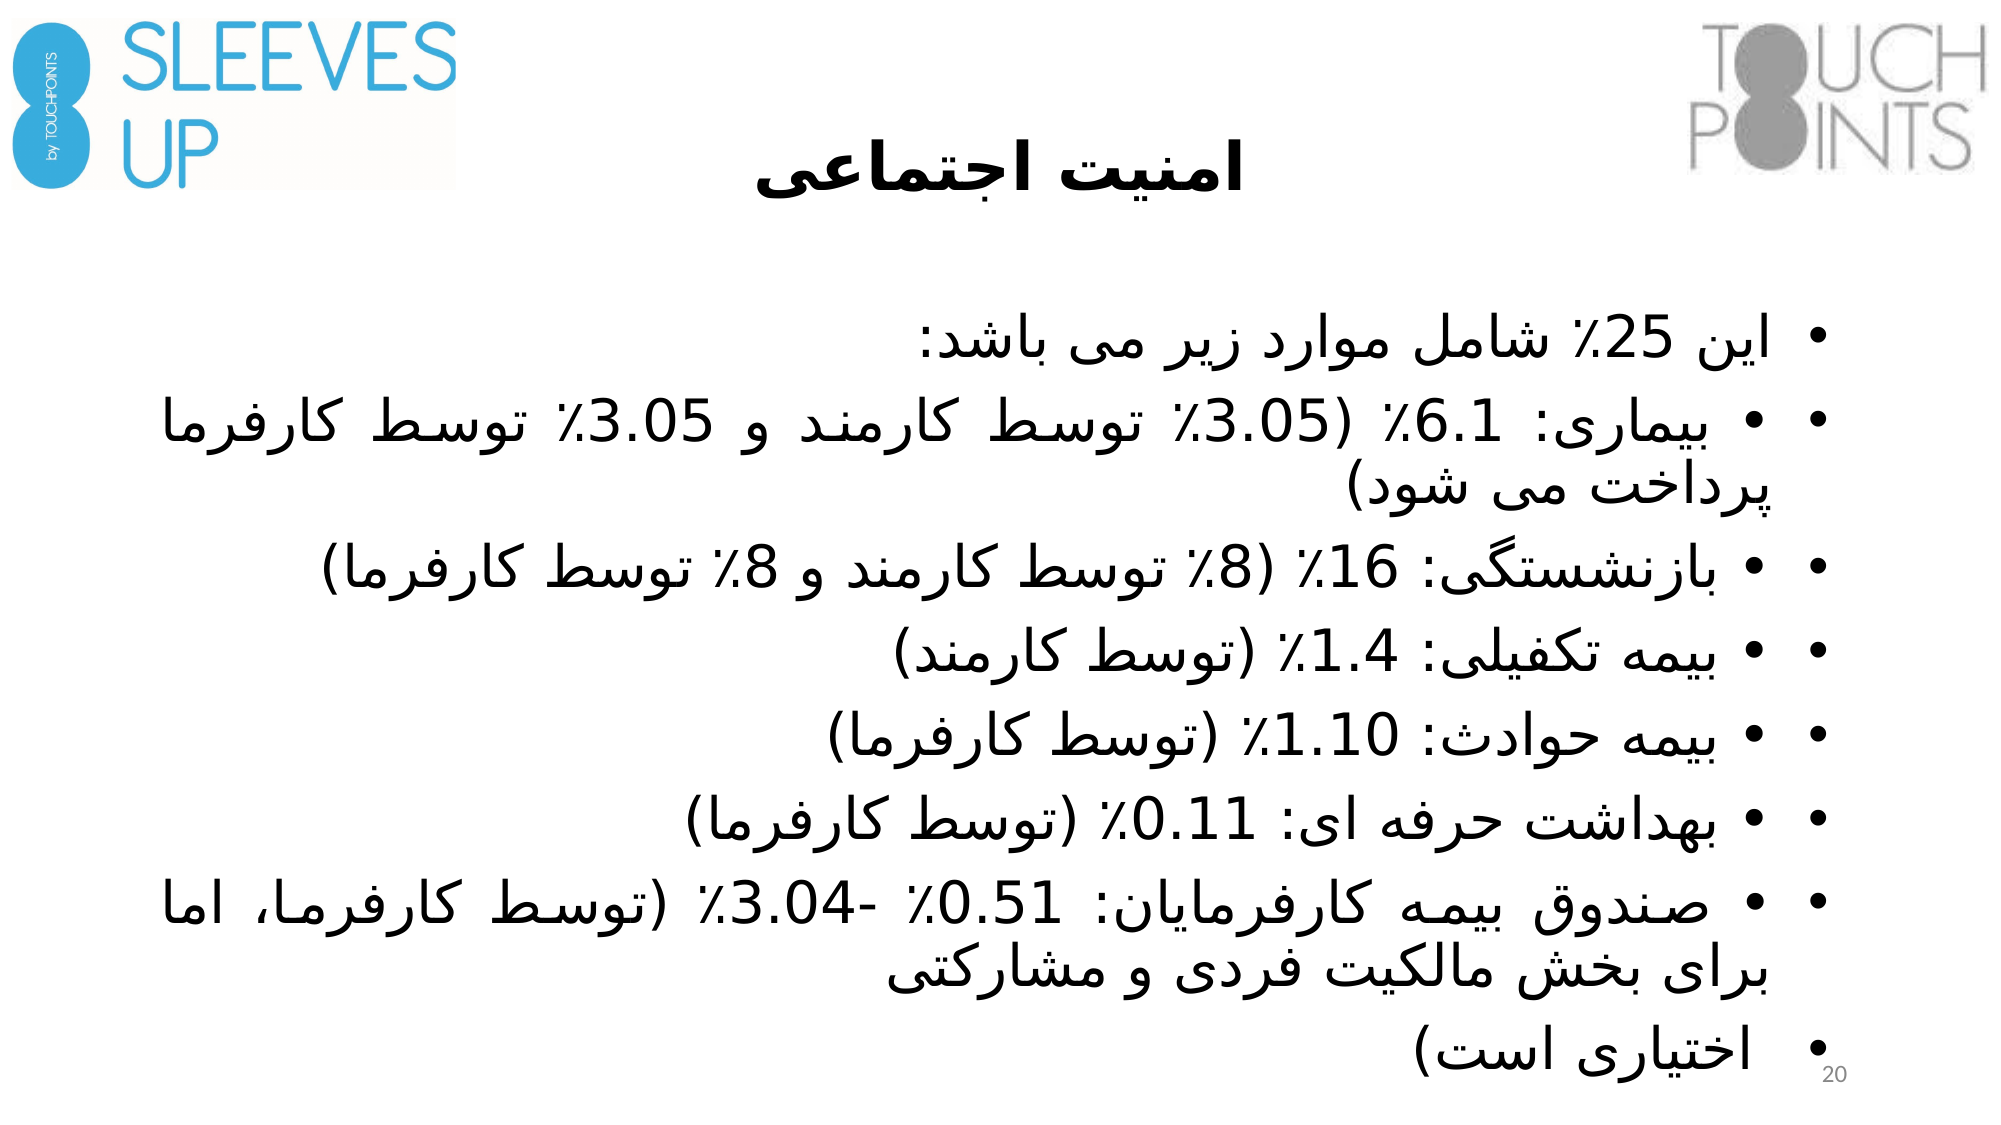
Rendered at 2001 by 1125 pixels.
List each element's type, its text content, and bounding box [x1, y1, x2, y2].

list این 25٪ شامل موارد زیر می باشد: • بیماری: 6.1٪ (3.05٪ توسط کارمند و 3.05٪ توسط کارفرما پرداخت می شود) • بازنشستگی: 16٪ (8٪ توسط کارمند و 8٪ توسط کارفرما) • بیمه تکفیلی: 1.4٪ (توسط کارمند) • بیمه حوادث: 1.10٪ (توسط کارفرما) • بهداشت حرفه ای: 0.11٪ (توسط کارفرما) • صندوق بیمه کارفرمایان: 0.51٪ -3.04٪ (توسط کارفرما، اما برای بخش مالکیت فردی و مشارکتی اختیاری است) [137, 299, 1863, 1014]
picture [1687, 22, 1989, 175]
slide_number 20 [1412, 1042, 1863, 1103]
title امنیت اجتماعی [137, 59, 1863, 278]
picture [11, 18, 456, 190]
